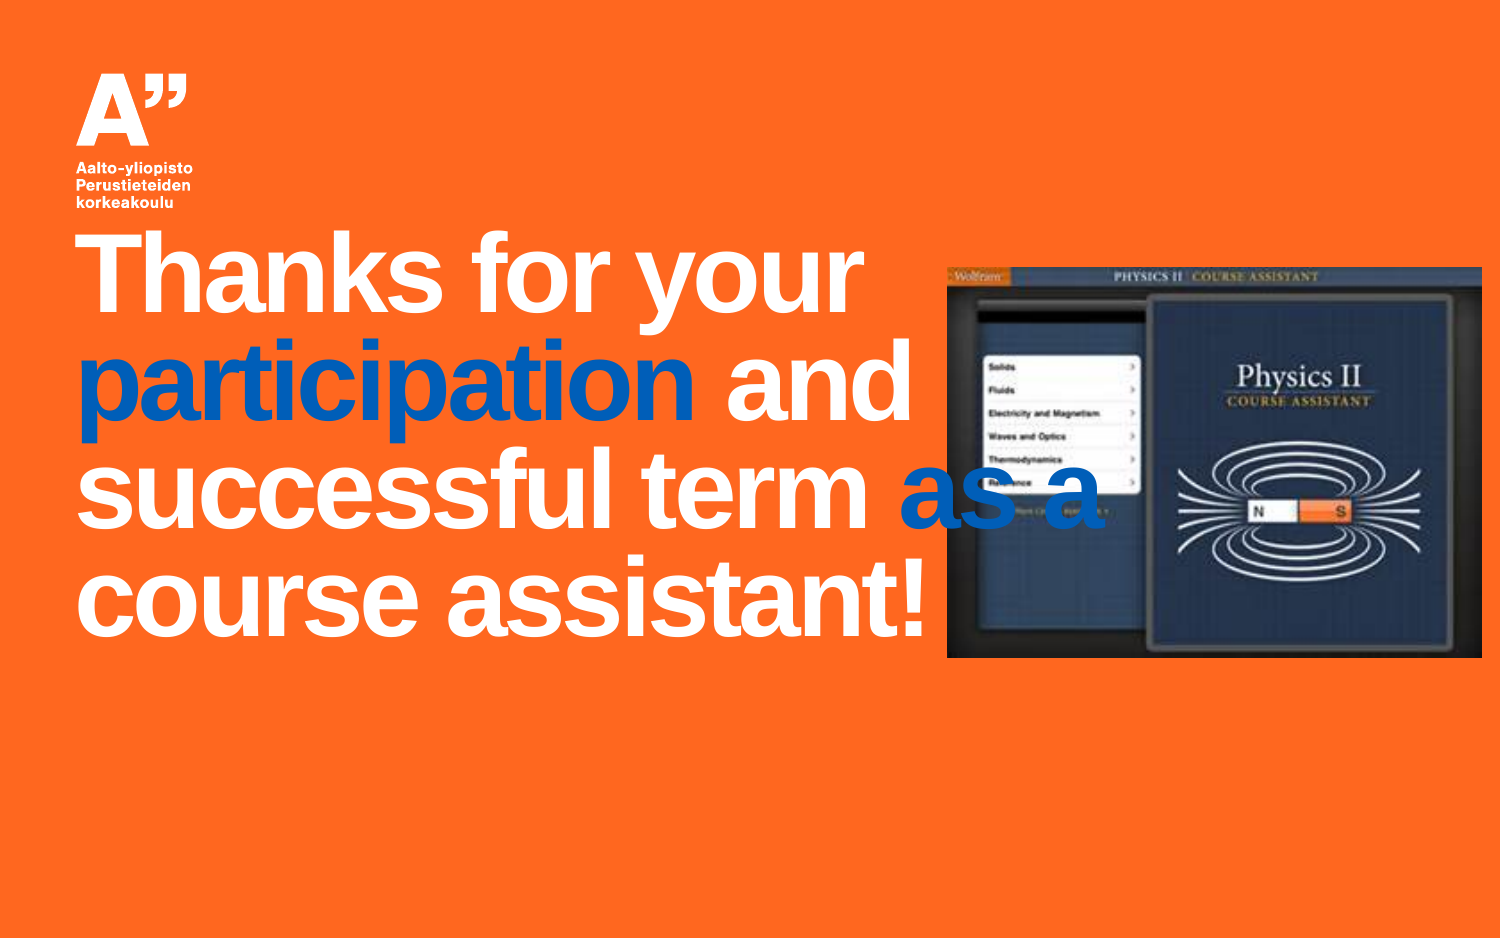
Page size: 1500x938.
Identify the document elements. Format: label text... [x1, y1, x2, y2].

picture [947, 267, 1482, 658]
title Thanks for your participation and successful term as a course assistant! [74, 267, 946, 658]
